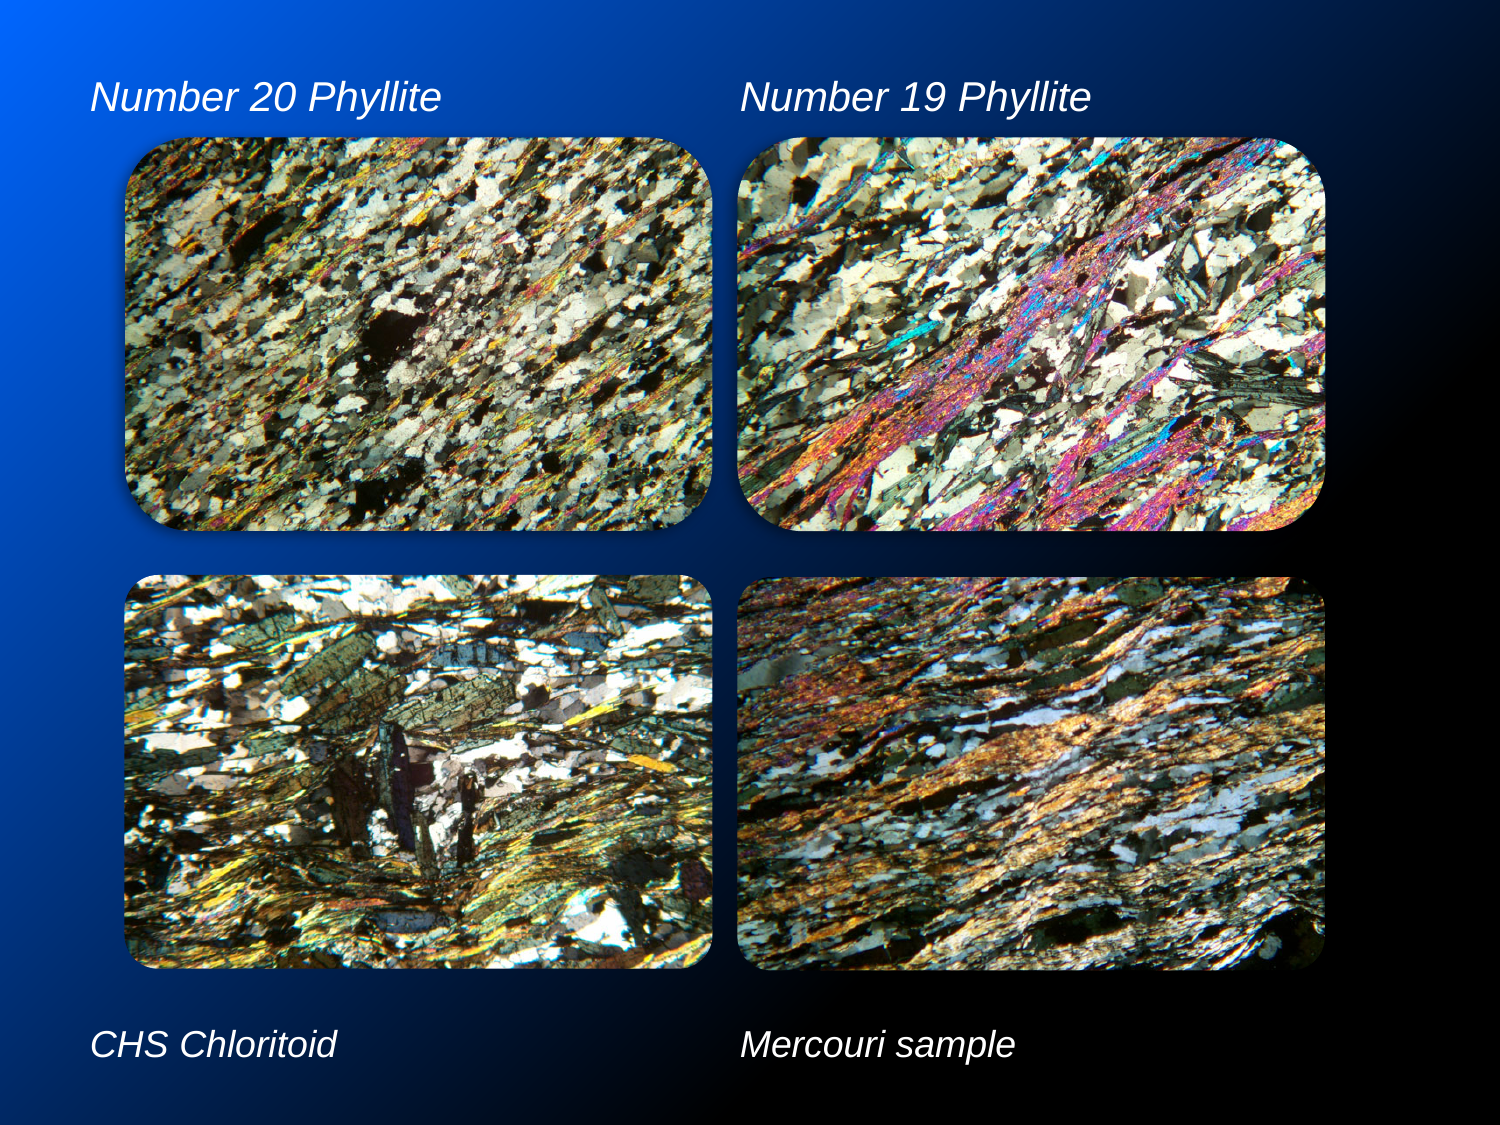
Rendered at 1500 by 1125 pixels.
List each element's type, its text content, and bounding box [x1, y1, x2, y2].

picture [124, 574, 713, 969]
picture [124, 137, 713, 532]
text_box Number 19 Phyllite [725, 62, 1138, 128]
picture [737, 137, 1326, 532]
text_box Number 20 Phyllite [74, 62, 613, 128]
picture [737, 576, 1326, 971]
text_box CHS Chloritoid [74, 1012, 375, 1073]
text_box Mercouri sample [725, 1012, 1050, 1073]
